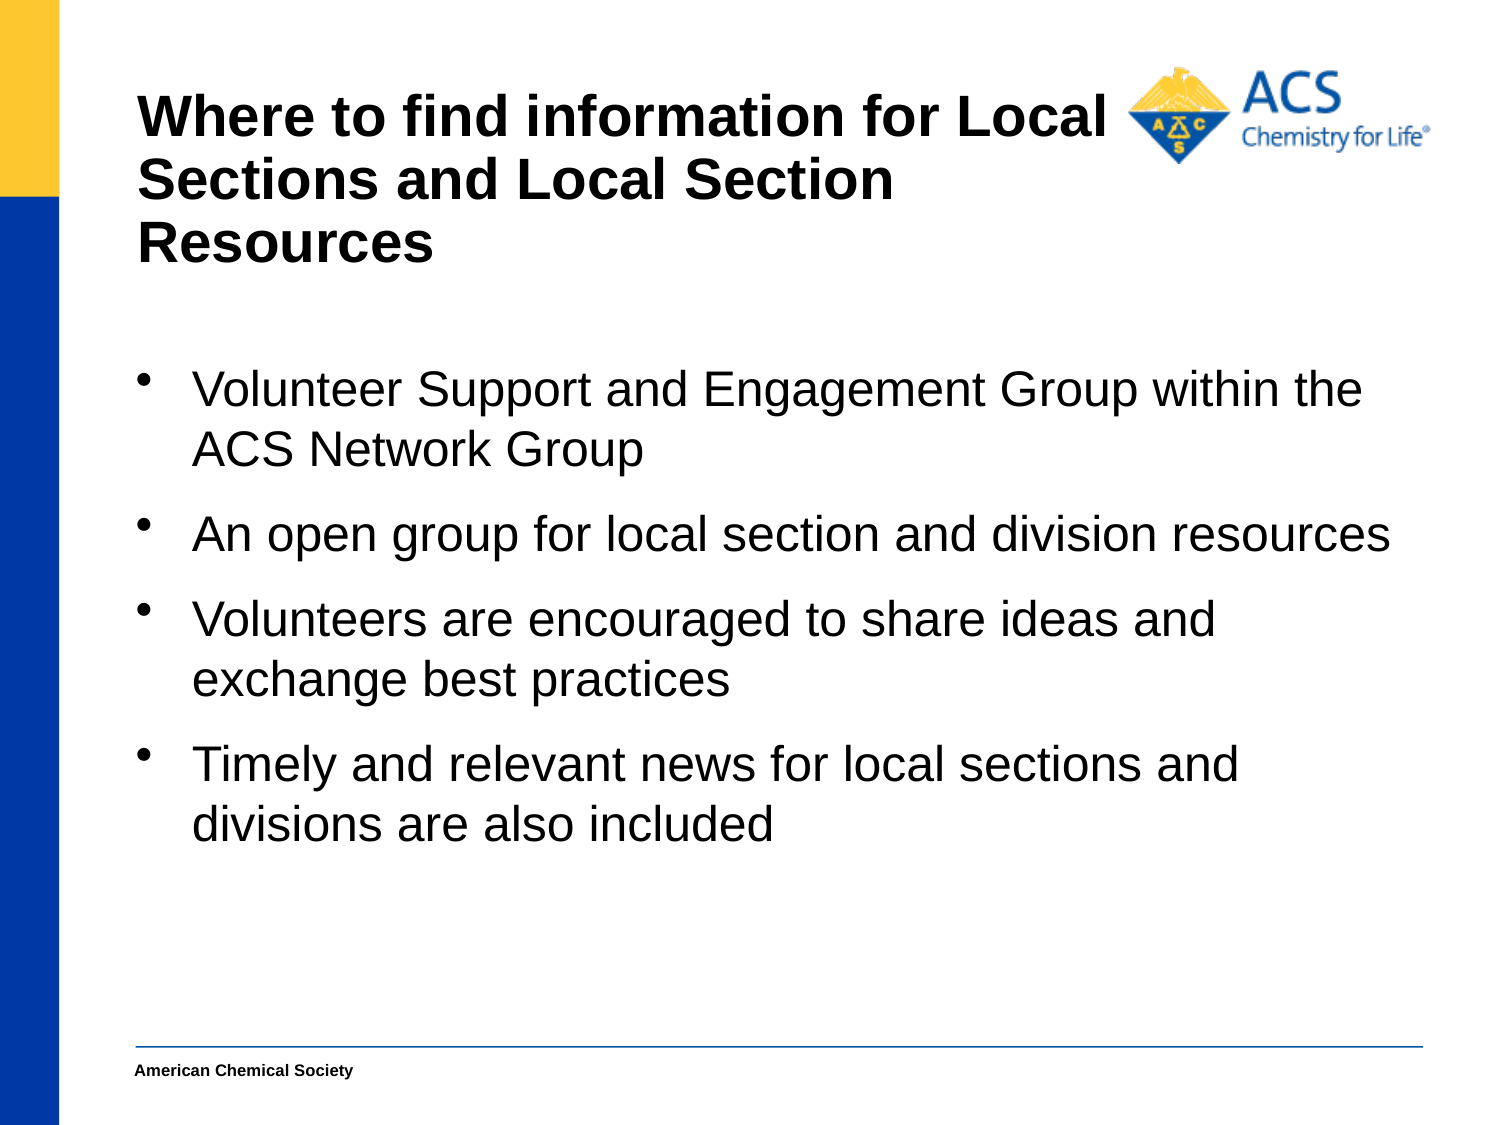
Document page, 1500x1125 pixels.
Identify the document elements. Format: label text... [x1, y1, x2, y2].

picture [1128, 66, 1432, 164]
list Volunteer Support and Engagement Group within the ACS Network Group An open group for local section and division resources Volunteers are encouraged to share ideas and exchange best practices Timely and relevant news for local sections and divisions are also included [135, 290, 1425, 1005]
footer American Chemical Society [134, 1060, 610, 1106]
title Where to find information for Local Sections and Local Section Resources [137, 75, 1127, 275]
